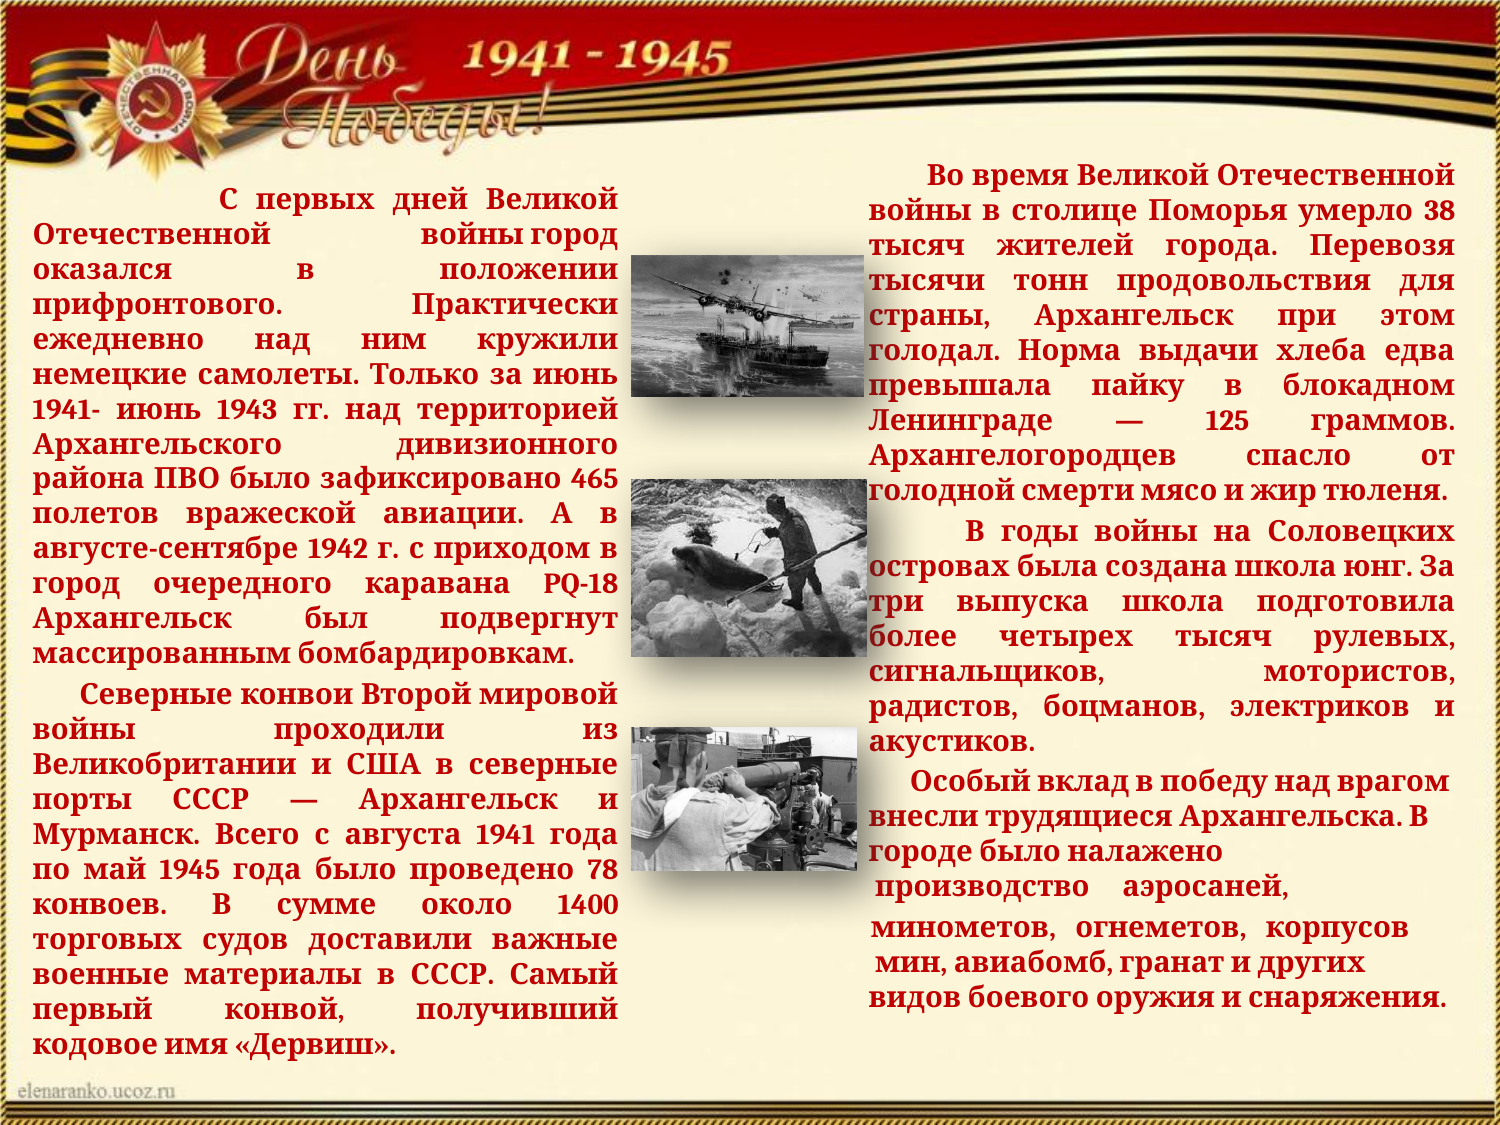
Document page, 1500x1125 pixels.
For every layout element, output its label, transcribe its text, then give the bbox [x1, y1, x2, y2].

picture [0, 0, 1500, 1125]
list Во время Великой Отечественной войны в столице Поморья умерло 38 тысяч жителей города. Перевозя тысячи тонн продовольствия для страны, Архангельск при этом голодал. Норма выдачи хлеба едва превышала пайку в блокадном Ленинграде — 125 граммов. Архангелогородцев спасло от голодной смерти мясо и жир тюленя. В годы войны на Соловецких островах была создана школа юнг. За три выпуска школа подготовила более четырех тысяч рулевых, сигнальщиков, мотористов, радистов, боцманов, электриков и акустиков. Особый вклад в победу над врагом внесли трудящиеся Архангельска. В городе было налажено производство аэросаней, минометов, огнеметов, корпусов мин, авиабомб, гранат и других видов боевого оружия и снаряжения. [797, 149, 1471, 965]
list С первых дней Великой Отечественной войны город оказался в положении прифронтового. Практически ежедневно над ним кружили немецкие самолеты. Только за июнь 1941- июнь 1943 гг. над территорией Архангельского дивизионного района ПВО было зафиксировано 465 полетов вражеской авиации. А в августе-сентябре 1942 г. с приходом в город очередного каравана PQ-18 Архангельск был подвергнут массированным бомбардировкам. Северные конвои Второй мировой войны проходили из Великобритании и США в северные порты СССР — Архангельск и Мурманск. Всего с августа 1941 года по май 1945 года было проведено 78 конвоев. В сумме около 1400 торговых судов доставили важные военные материалы в СССР. Самый первый конвой, получивший кодовое имя «Дервиш». [17, 172, 634, 994]
